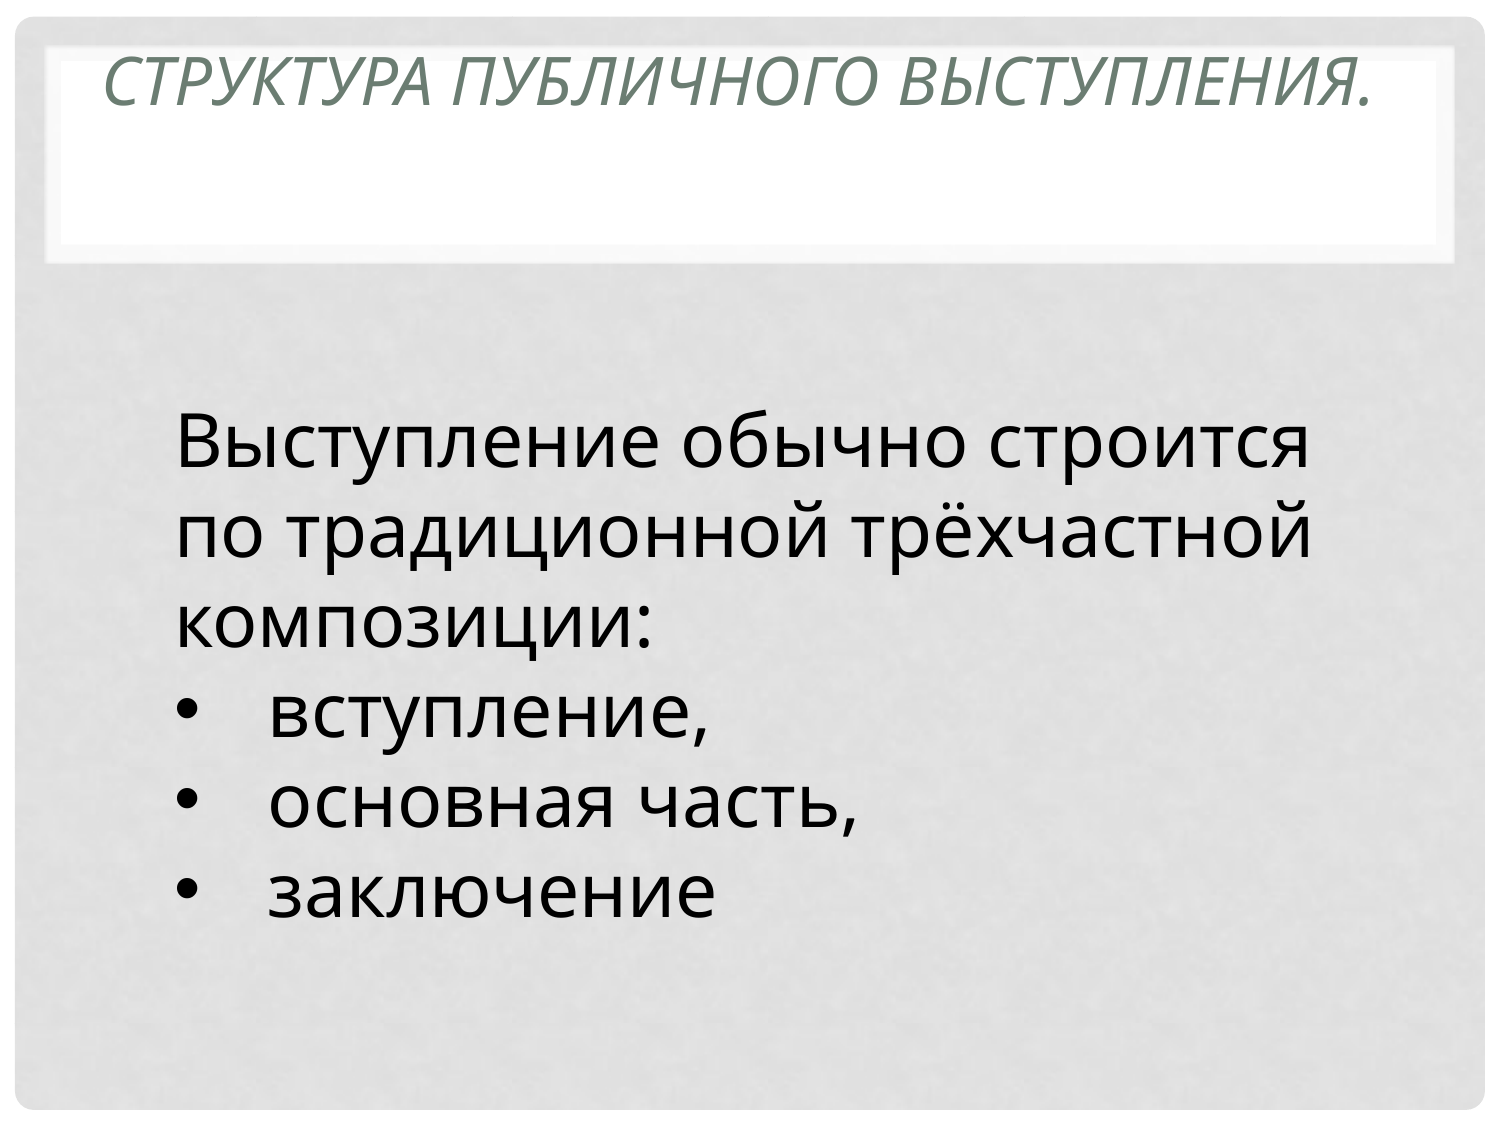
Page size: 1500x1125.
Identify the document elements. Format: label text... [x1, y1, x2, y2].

title Структура публичного выступления. [53, 0, 1425, 238]
text_box Выступление обычно строится по традиционной трёхчастной композиции: вступление, основная часть, заключение [159, 385, 1341, 940]
